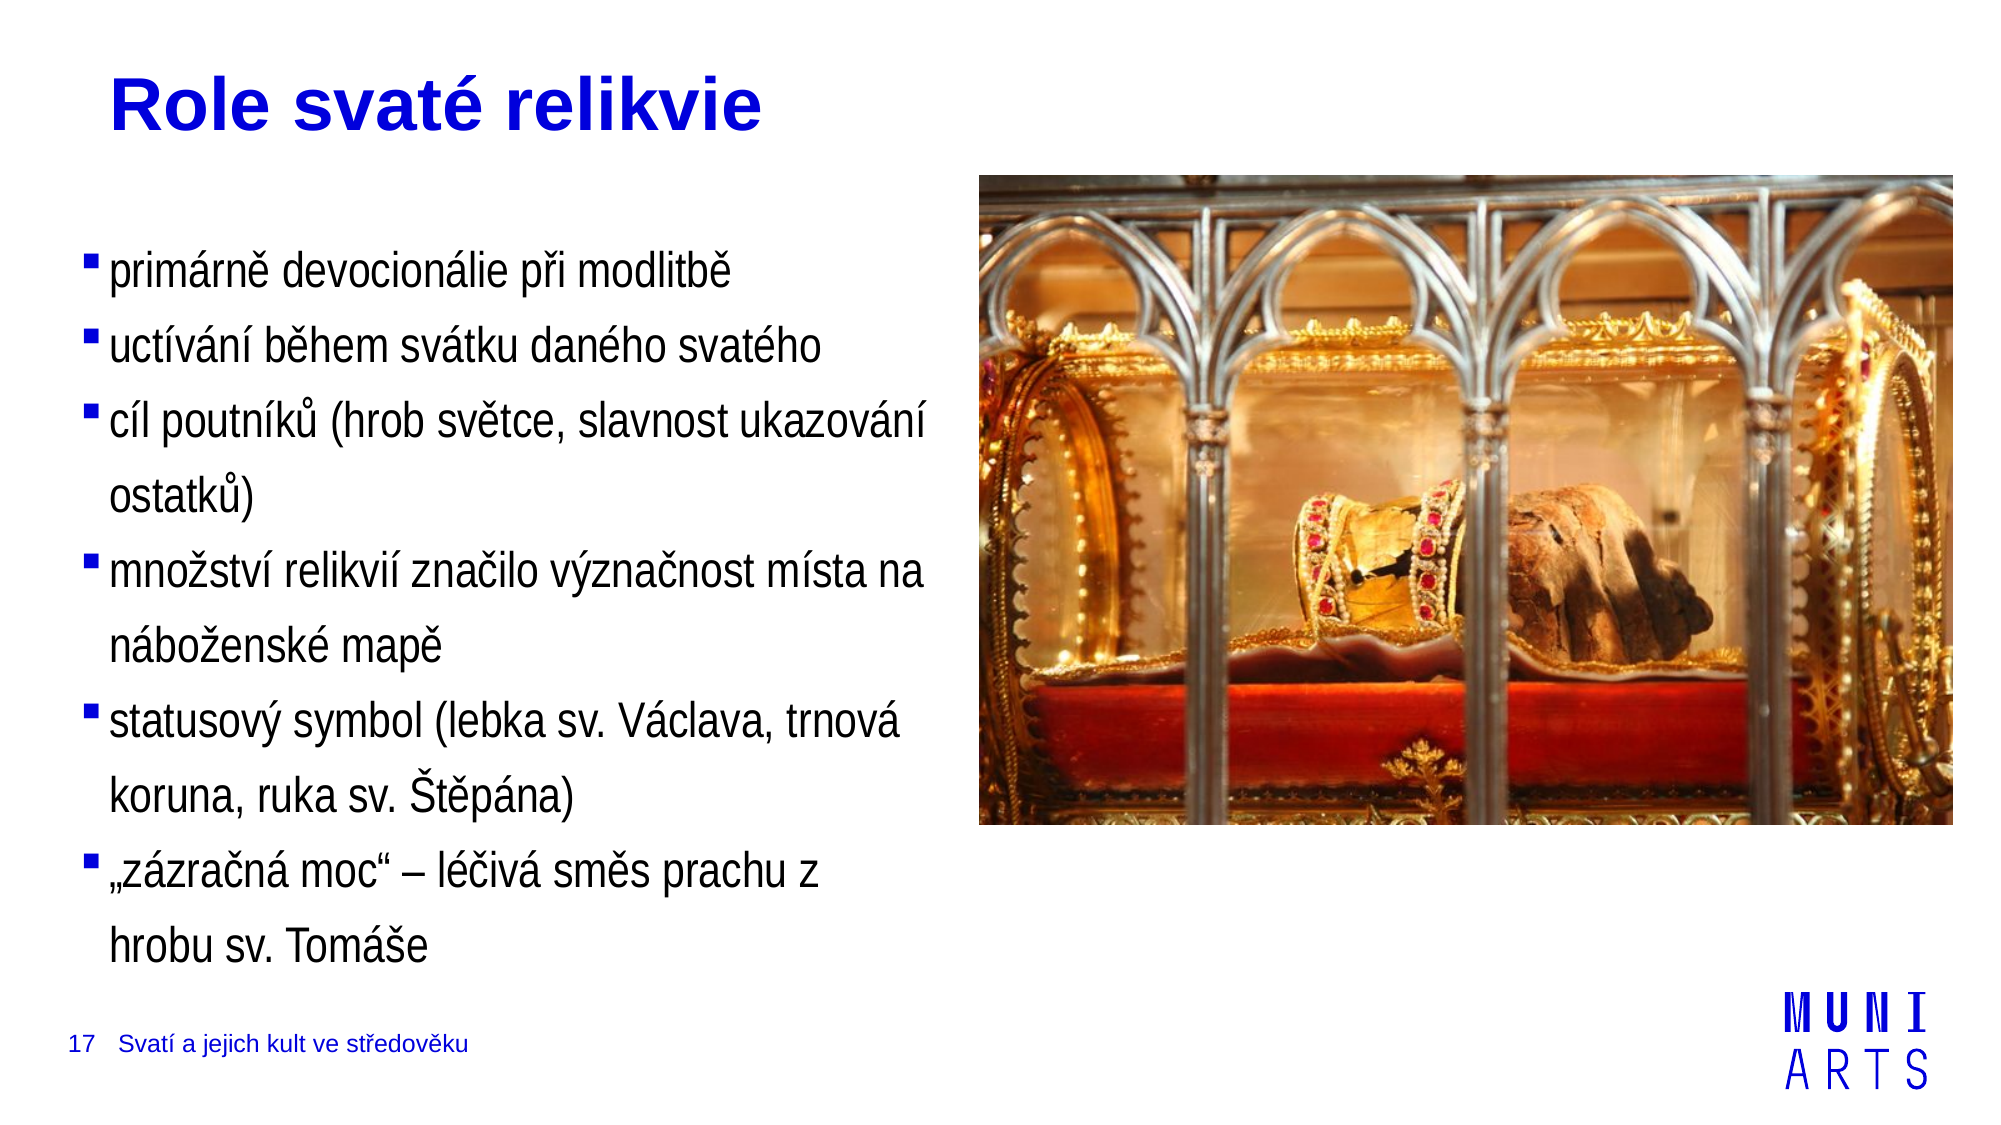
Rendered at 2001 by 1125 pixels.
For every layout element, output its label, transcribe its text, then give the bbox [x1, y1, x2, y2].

picture [979, 175, 1954, 825]
list primárně devocionálie při modlitbě uctívání během svátku daného svatého cíl poutníků (hrob světce, slavnost ukazování ostatků) množství relikvií značilo význačnost místa na náboženské mapě statusový symbol (lebka sv. Václava, trnová koruna, ruka sv. Štěpána) „zázračná moc“ – léčivá směs prachu z hrobu sv. Tomáše [67, 222, 931, 903]
slide_number 17 [67, 1021, 110, 1063]
footer Svatí a jejich kult ve středověku [118, 1021, 1418, 1063]
title Role svaté relikvie [109, 62, 1874, 137]
